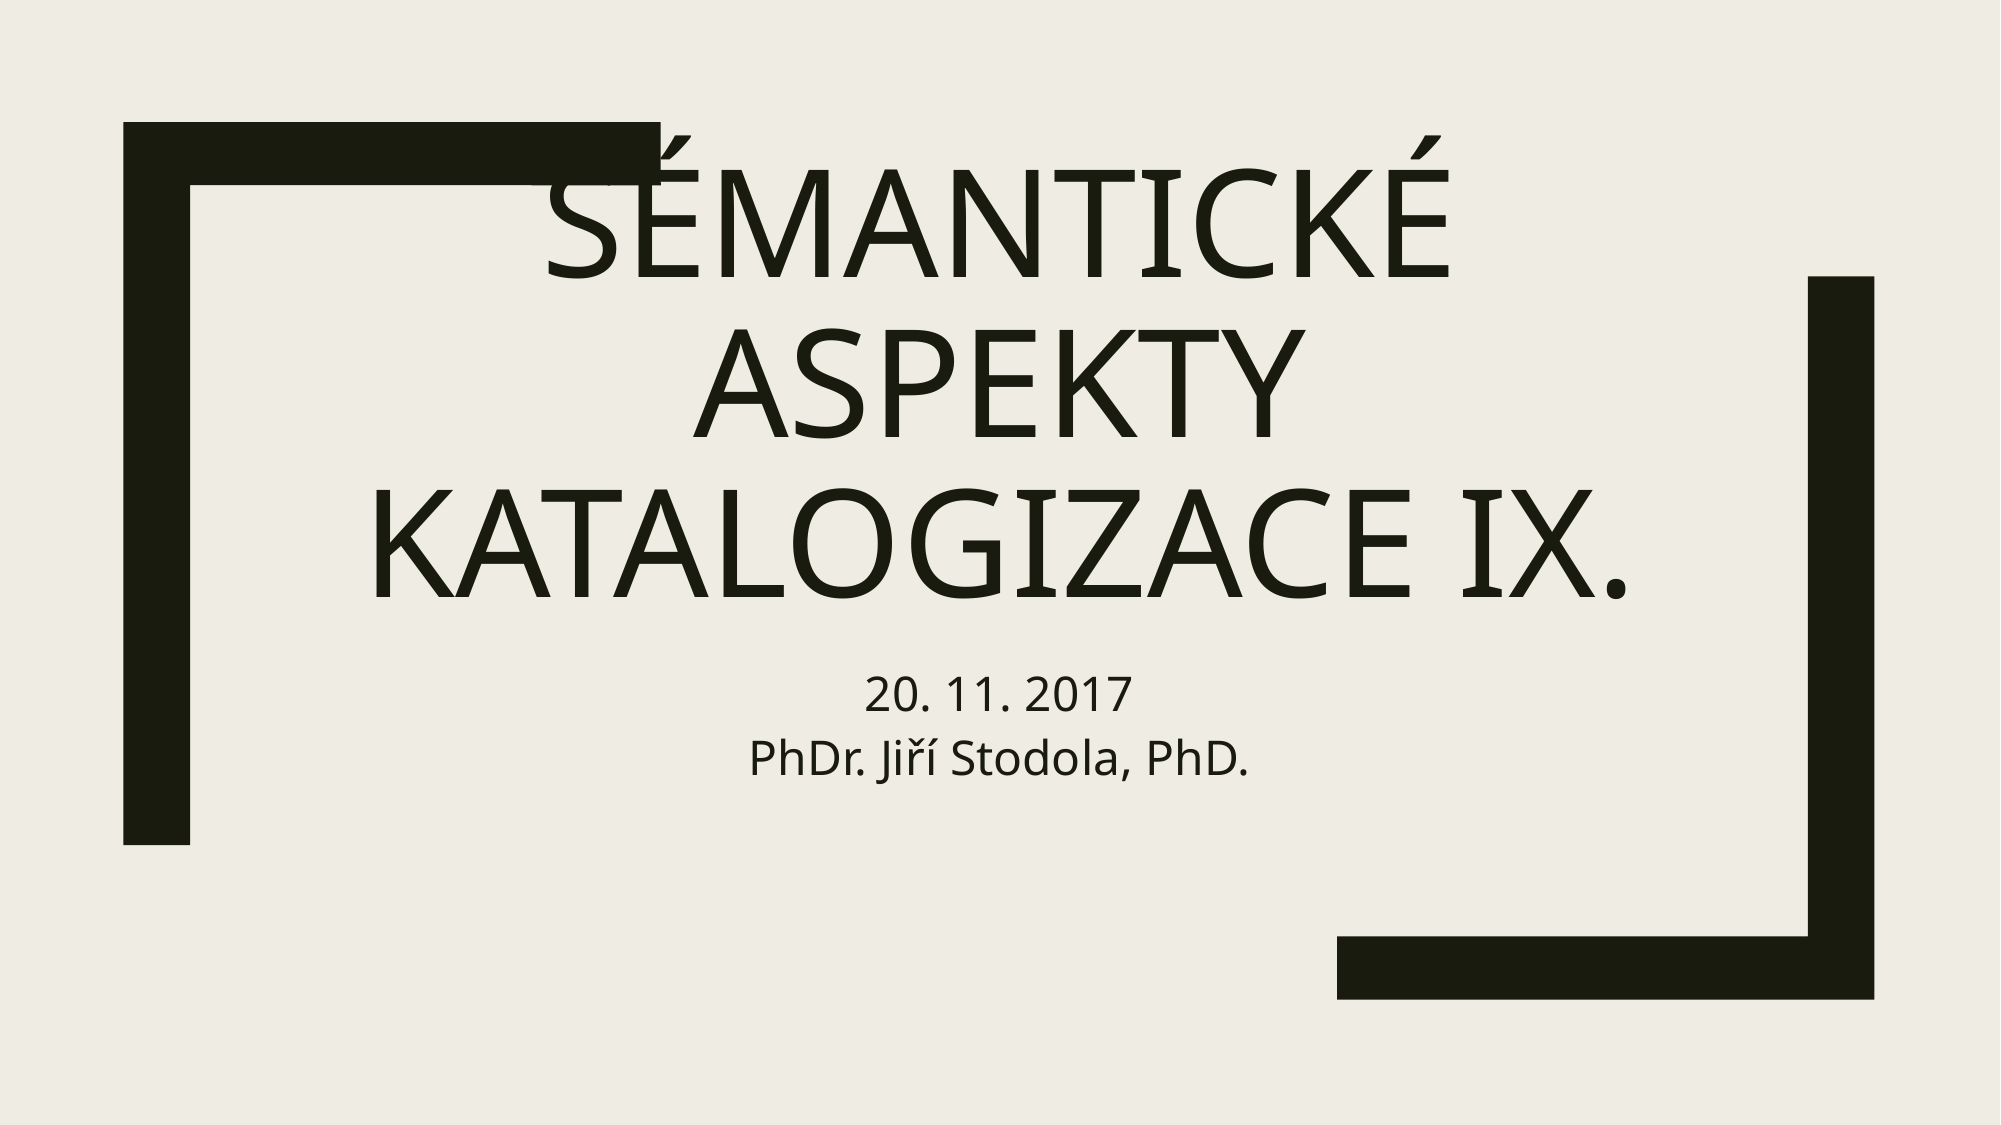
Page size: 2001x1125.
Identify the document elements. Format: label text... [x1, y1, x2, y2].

subtitle 20. 11. 2017 PhDr. Jiří Stodola, PhD. [439, 649, 1561, 828]
title Sémantické aspekty katalogizace IX. [314, 293, 1686, 638]
